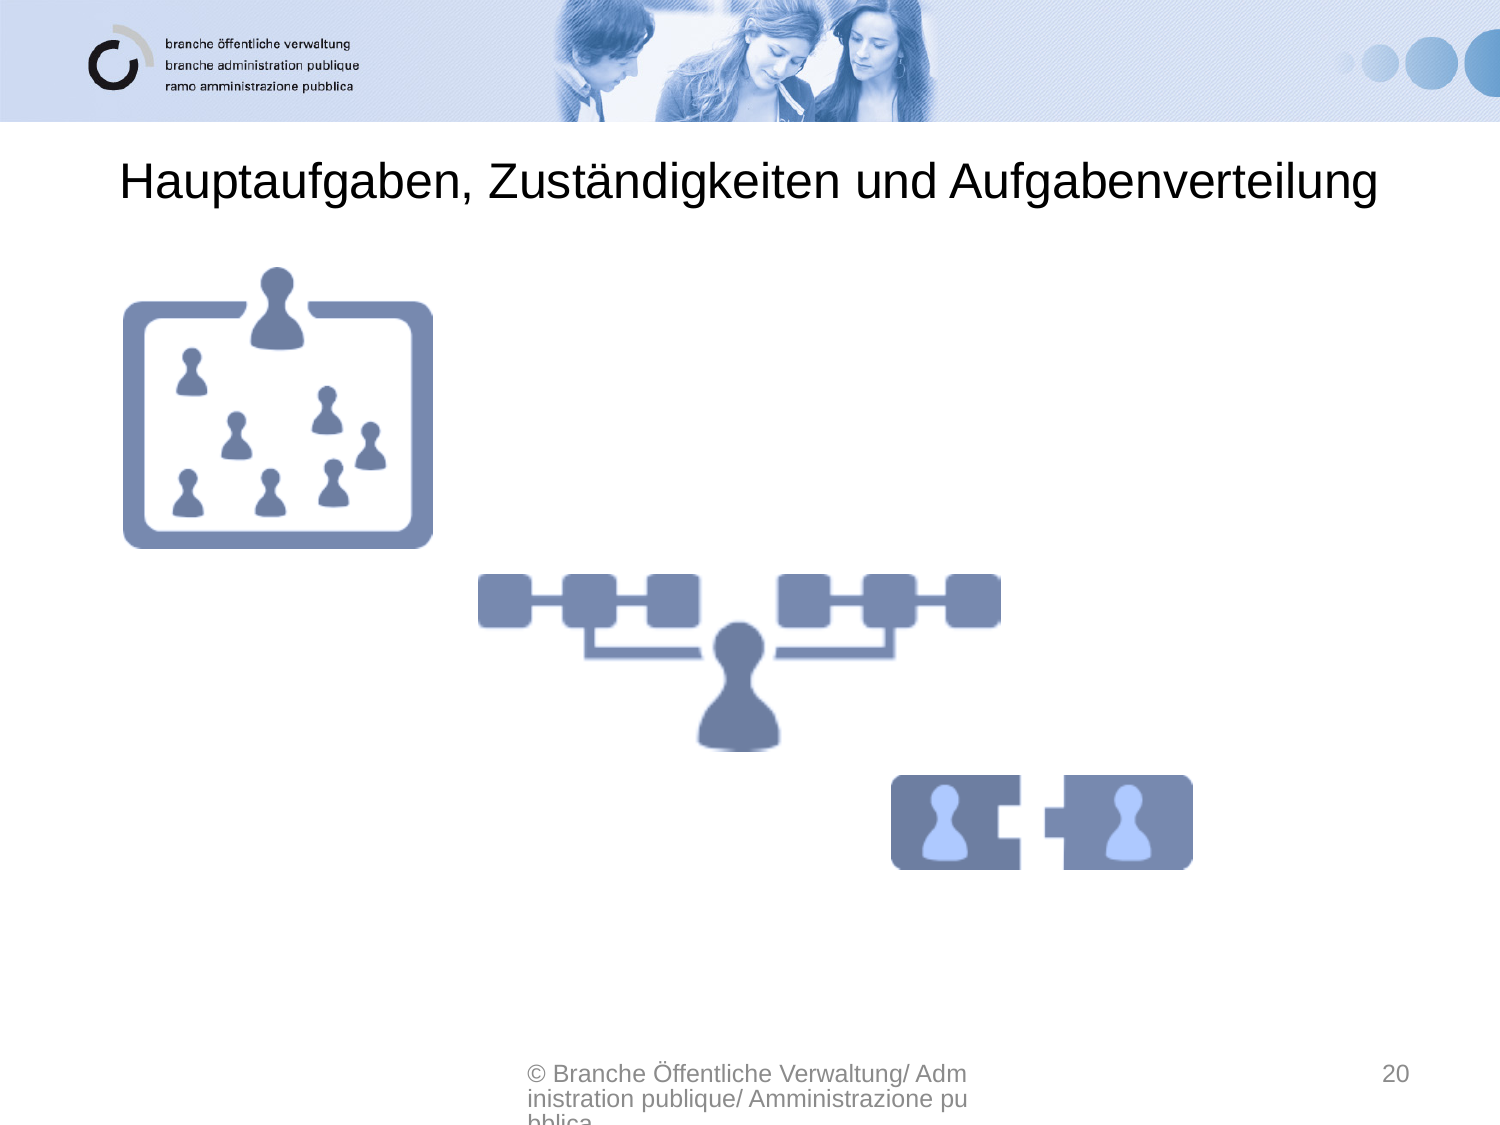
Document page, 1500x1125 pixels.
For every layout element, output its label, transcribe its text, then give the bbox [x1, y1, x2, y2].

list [477, 573, 1001, 752]
slide_number 20 [1074, 1042, 1425, 1103]
footer © Branche Öffentliche Verwaltung/ Administration publique/ Amministrazione pubblica [512, 1042, 988, 1103]
picture [891, 774, 1193, 870]
title Hauptaufgaben, Zuständigkeiten und Aufgabenverteilung [75, 125, 1425, 233]
picture [0, 0, 1500, 122]
picture [123, 266, 433, 549]
